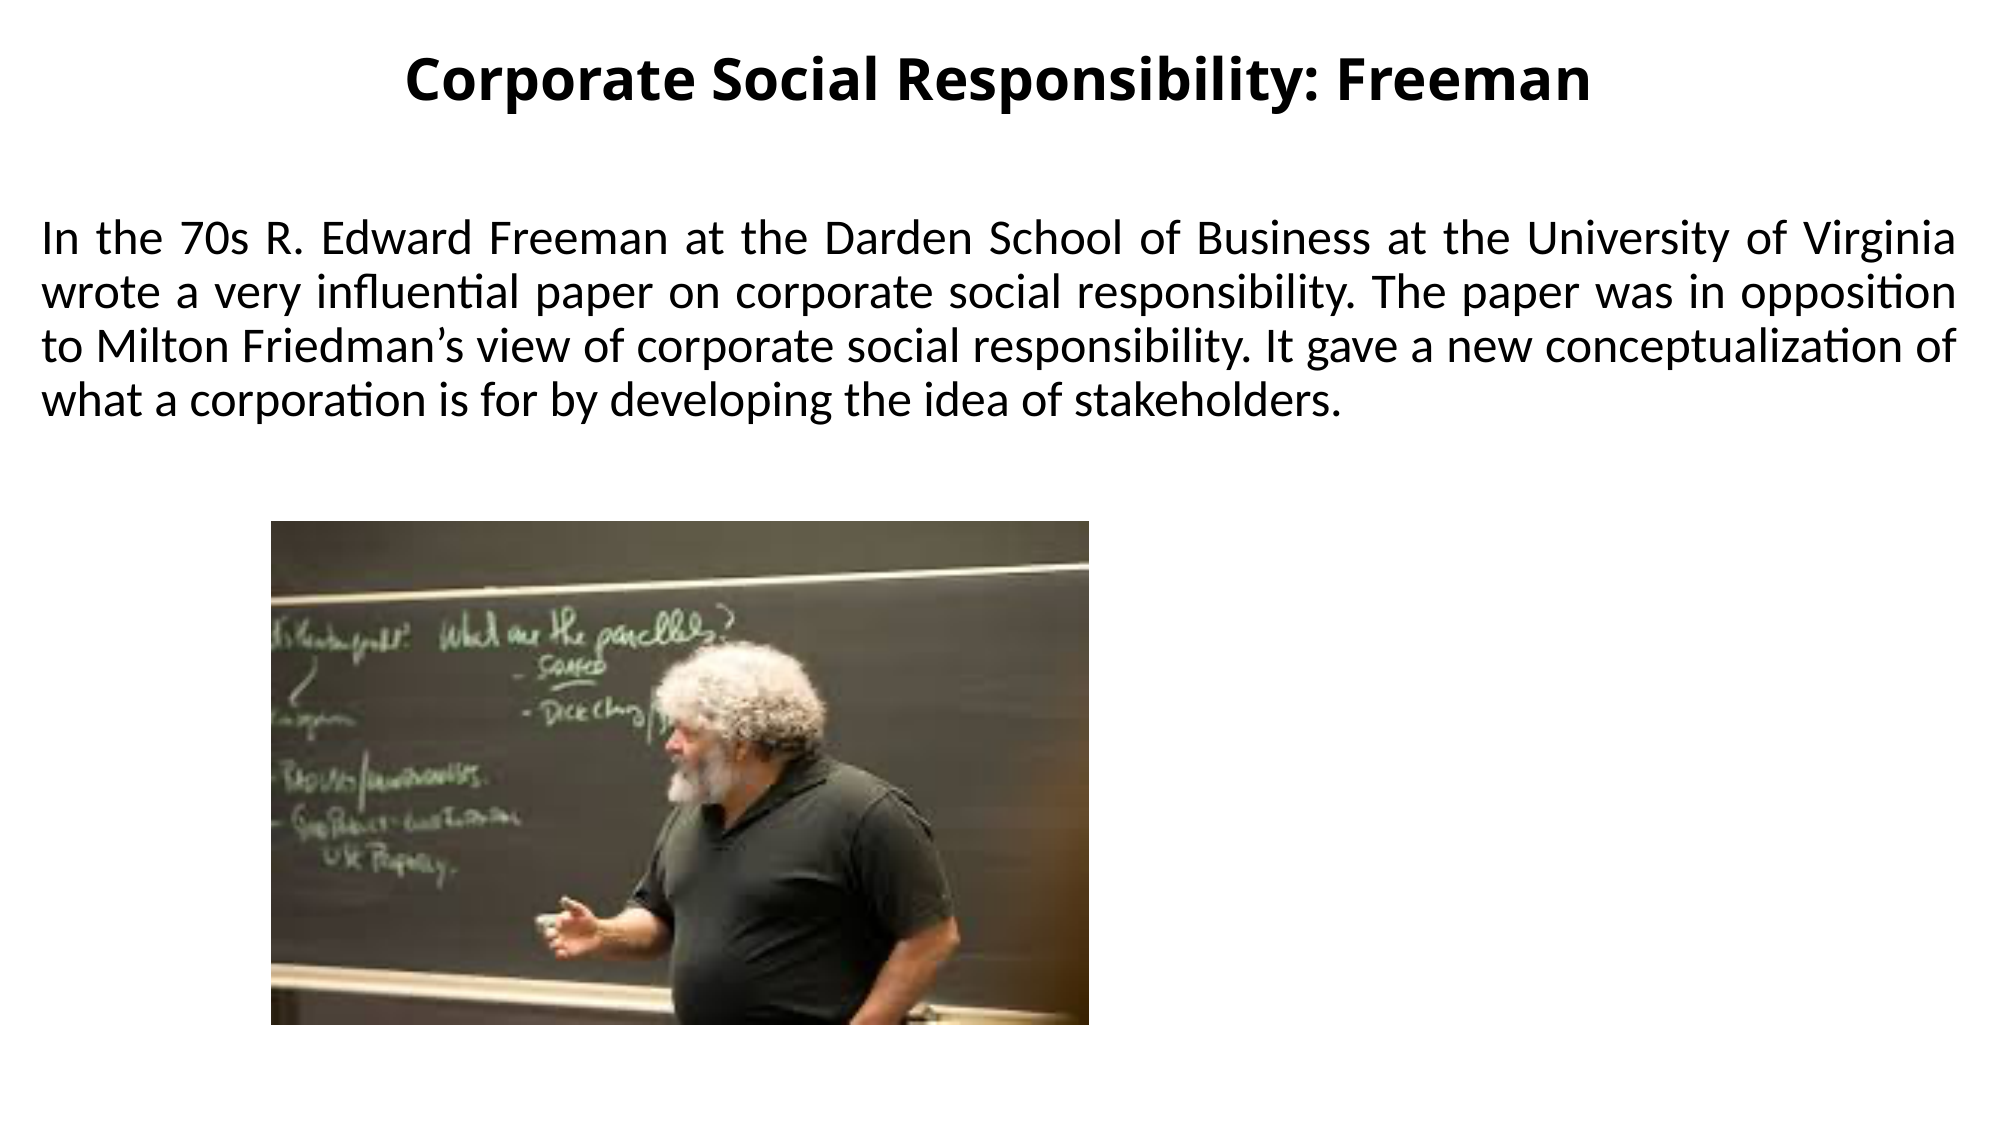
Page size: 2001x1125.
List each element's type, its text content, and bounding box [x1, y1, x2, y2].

list In the 70s R. Edward Freeman at the Darden School of Business at the University of Virginia wrote a very influential paper on corporate social responsibility. The paper was in opposition to Milton Friedman’s view of corporate social responsibility. It gave a new conceptualization of what a corporation is for by developing the idea of stakeholders. [26, 123, 1973, 1090]
title Corporate Social Responsibility: Freeman [271, 16, 1726, 123]
picture [271, 521, 1089, 1025]
